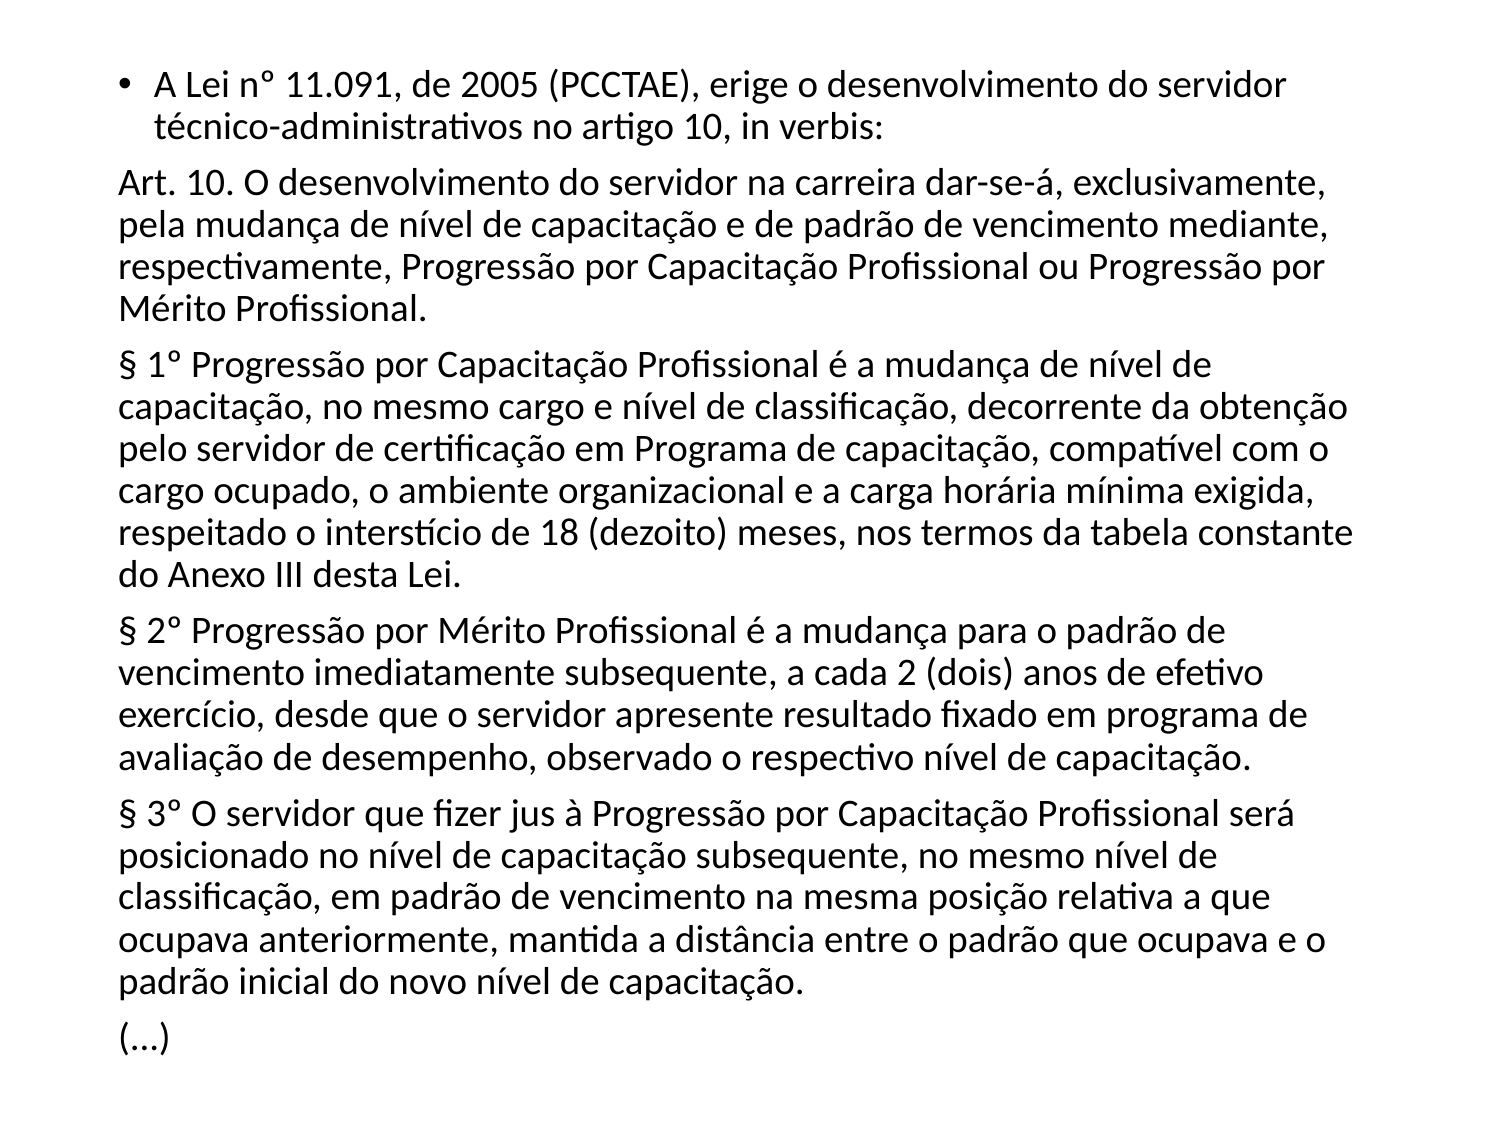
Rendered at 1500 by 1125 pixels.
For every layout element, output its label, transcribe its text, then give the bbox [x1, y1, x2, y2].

list A Lei nº 11.091, de 2005 (PCCTAE), erige o desenvolvimento do servidor técnico-administrativos no artigo 10, in verbis: Art. 10. O desenvolvimento do servidor na carreira dar-se-á, exclusivamente, pela mudança de nível de capacitação e de padrão de vencimento mediante, respectivamente, Progressão por Capacitação Profissional ou Progressão por Mérito Profissional. § 1º Progressão por Capacitação Profissional é a mudança de nível de capacitação, no mesmo cargo e nível de classificação, decorrente da obtenção pelo servidor de certificação em Programa de capacitação, compatível com o cargo ocupado, o ambiente organizacional e a carga horária mínima exigida, respeitado o interstício de 18 (dezoito) meses, nos termos da tabela constante do Anexo III desta Lei. § 2º Progressão por Mérito Profissional é a mudança para o padrão de vencimento imediatamente subsequente, a cada 2 (dois) anos de efetivo exercício, desde que o servidor apresente resultado fixado em programa de avaliação de desempenho, observado o respectivo nível de capacitação. § 3º O servidor que fizer jus à Progressão por Capacitação Profissional será posicionado no nível de capacitação subsequente, no mesmo nível de classificação, em padrão de vencimento na mesma posição relativa a que ocupava anteriormente, mantida a distância entre o padrão que ocupava e o padrão inicial do novo nível de capacitação. (...) [103, 56, 1397, 1071]
